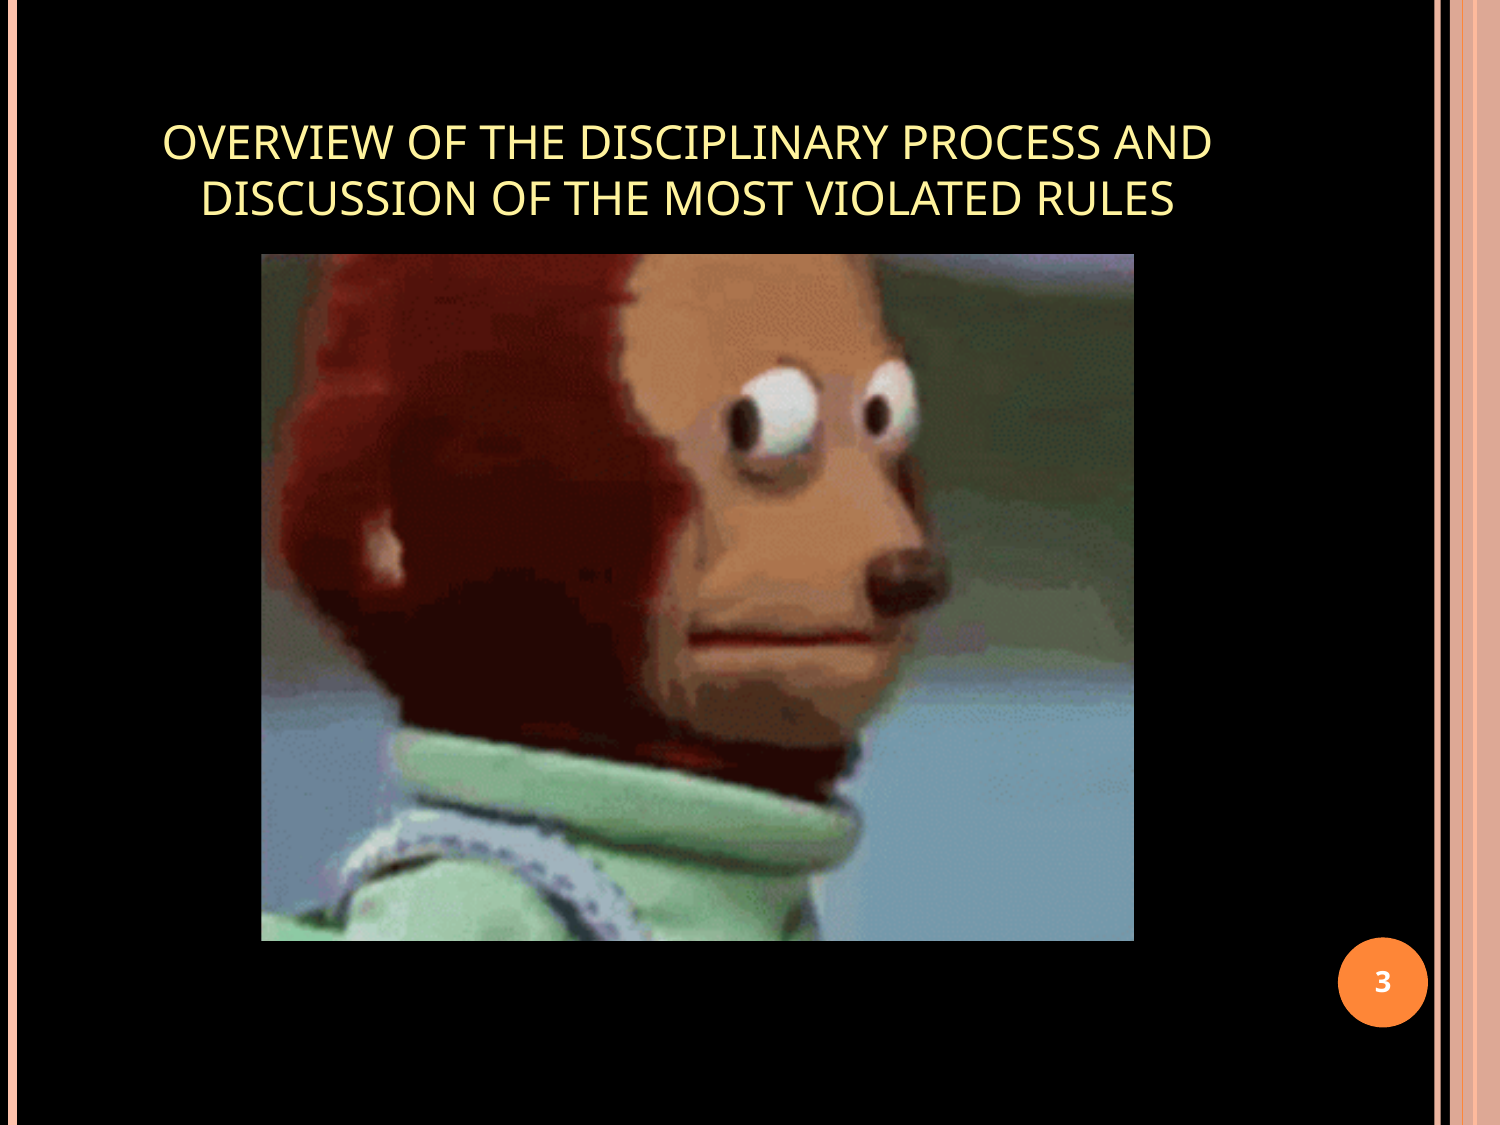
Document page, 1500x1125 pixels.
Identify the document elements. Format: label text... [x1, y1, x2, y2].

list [260, 254, 1135, 941]
footer [1379, 380, 1440, 906]
title Overview of the Disciplinary Process and Discussion of the Most Violated Rules [75, 45, 1300, 233]
slide_number 3 [1333, 940, 1434, 1027]
